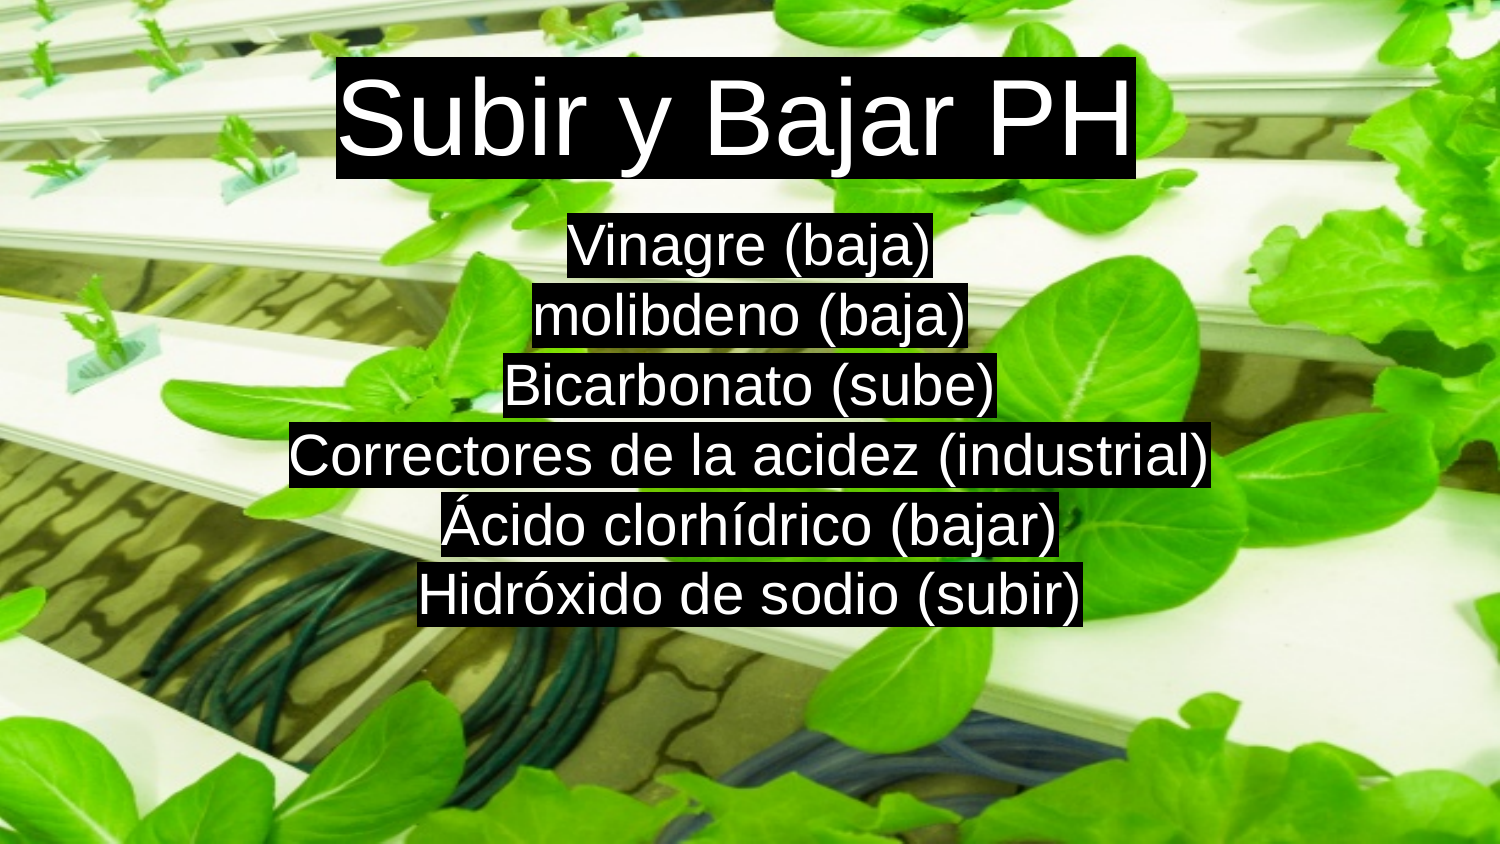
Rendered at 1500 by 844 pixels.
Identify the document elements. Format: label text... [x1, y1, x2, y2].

subtitle Vinagre (baja) molibdeno (baja) Bicarbonato (sube) Correctores de la acidez (industrial) Ácido clorhídrico (bajar) Hidróxido de sodio (subir) [51, 192, 1449, 786]
title Subir y Bajar PH [37, 0, 1435, 193]
picture [0, 0, 1500, 844]
